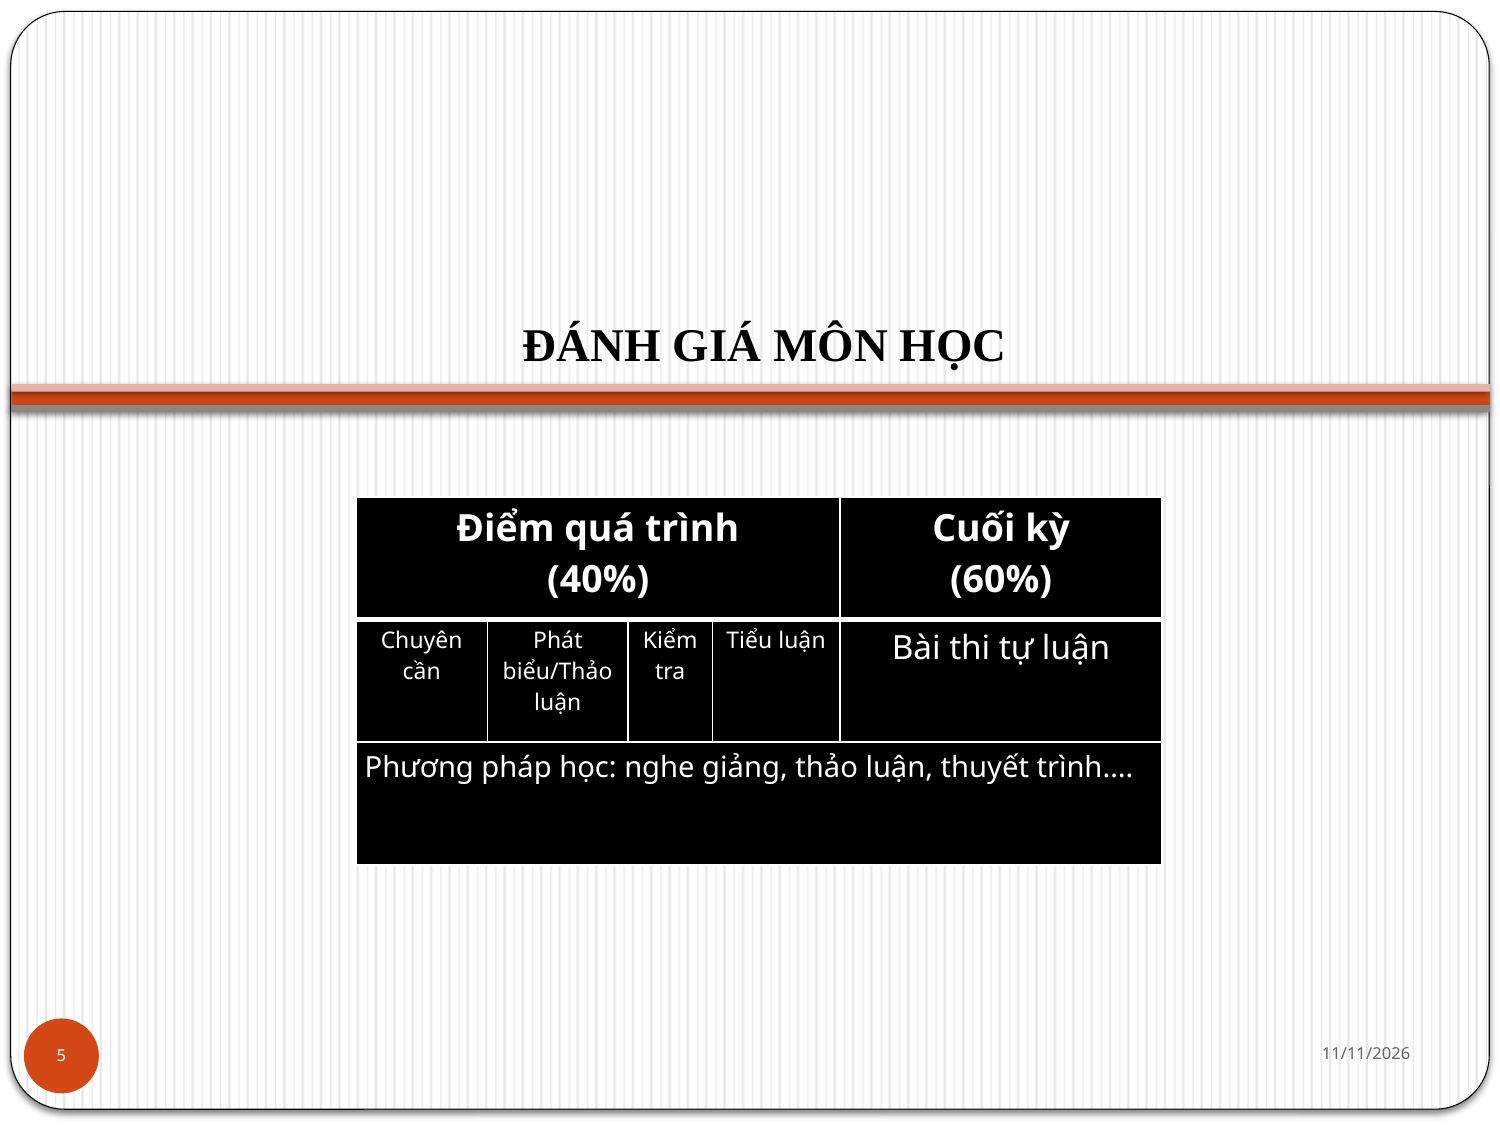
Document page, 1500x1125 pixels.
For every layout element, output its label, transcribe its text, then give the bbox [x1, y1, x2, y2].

table_cell Phát biểu/Thảo luận [488, 622, 627, 741]
table_header Cuối kỳ (60%) [841, 498, 1161, 617]
title ĐÁNH GIÁ MÔN HỌC [406, 260, 1124, 386]
table_cell Phương pháp học: nghe giảng, thảo luận, thuyết trình…. [357, 743, 1161, 864]
picture [12, 413, 1488, 1108]
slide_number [1012, 1015, 1419, 1094]
slide_number 5 [23, 1018, 99, 1094]
picture [12, 12, 1488, 384]
table_cell Bài thi tự luận [841, 622, 1161, 741]
table_cell Kiểm tra [629, 622, 712, 741]
table_cell Chuyên cần [357, 622, 487, 741]
table_cell Tiểu luận [713, 622, 839, 741]
table_header Điểm quá trình (40%) [357, 498, 839, 617]
